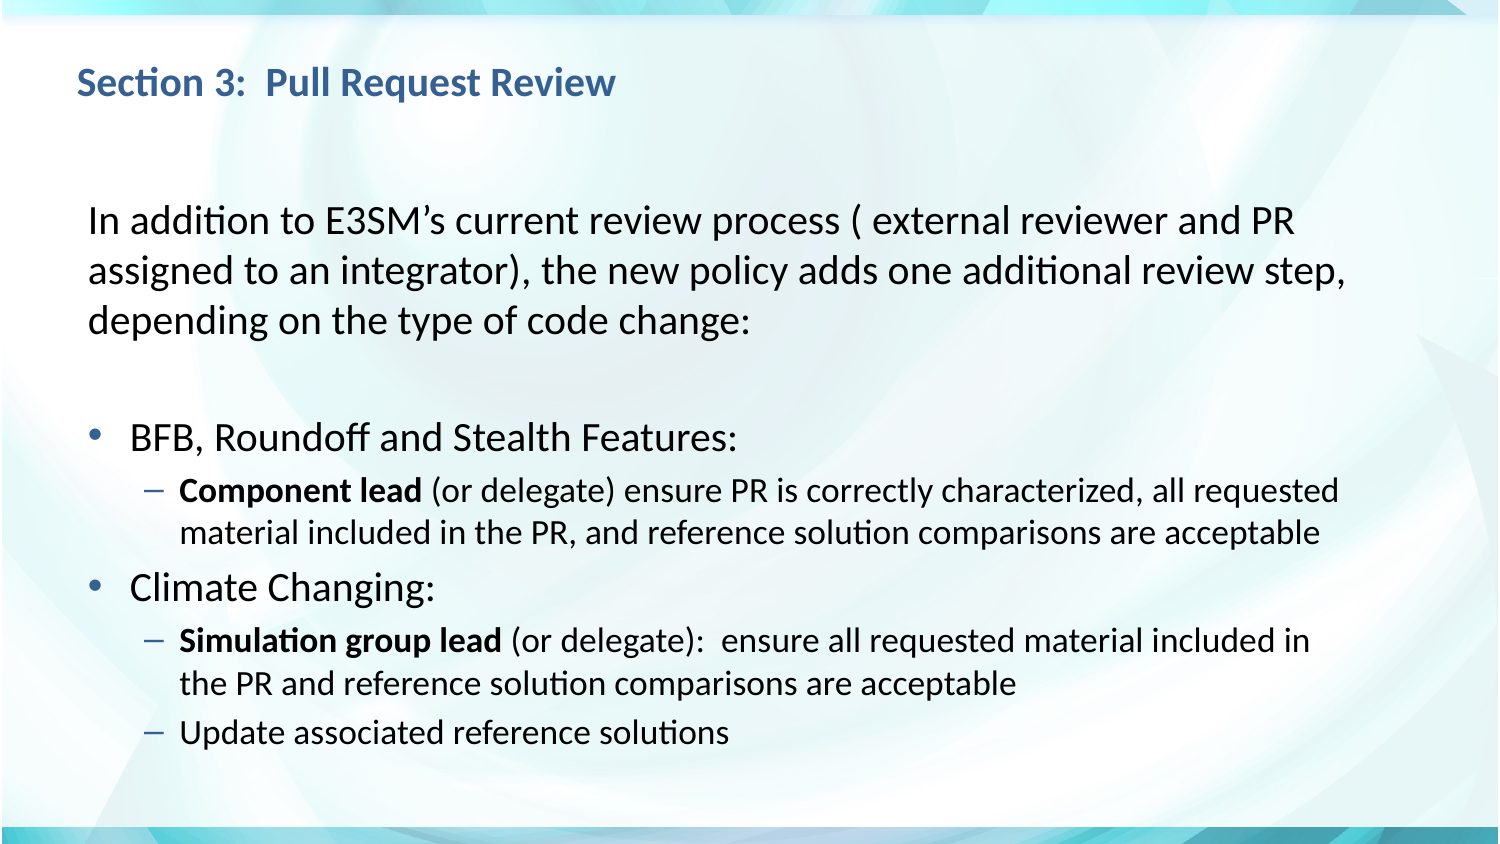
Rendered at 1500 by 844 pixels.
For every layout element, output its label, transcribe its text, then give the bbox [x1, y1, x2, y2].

title Section 3: Pull Request Review [76, 15, 1478, 151]
text_box [76, 168, 1441, 844]
text_box In addition to E3SM’s current review process ( external reviewer and PR assigned to an integrator), the new policy adds one additional review step, depending on the type of code change: BFB, Roundoff and Stealth Features: Component lead (or delegate) ensure PR is correctly characterized, all requested material included in the PR, and reference solution comparisons are acceptable Climate Changing: Simulation group lead (or delegate): ensure all requested material included in the PR and reference solution comparisons are acceptable Update associated reference solutions [76, 181, 1374, 829]
picture [2, 0, 1498, 844]
